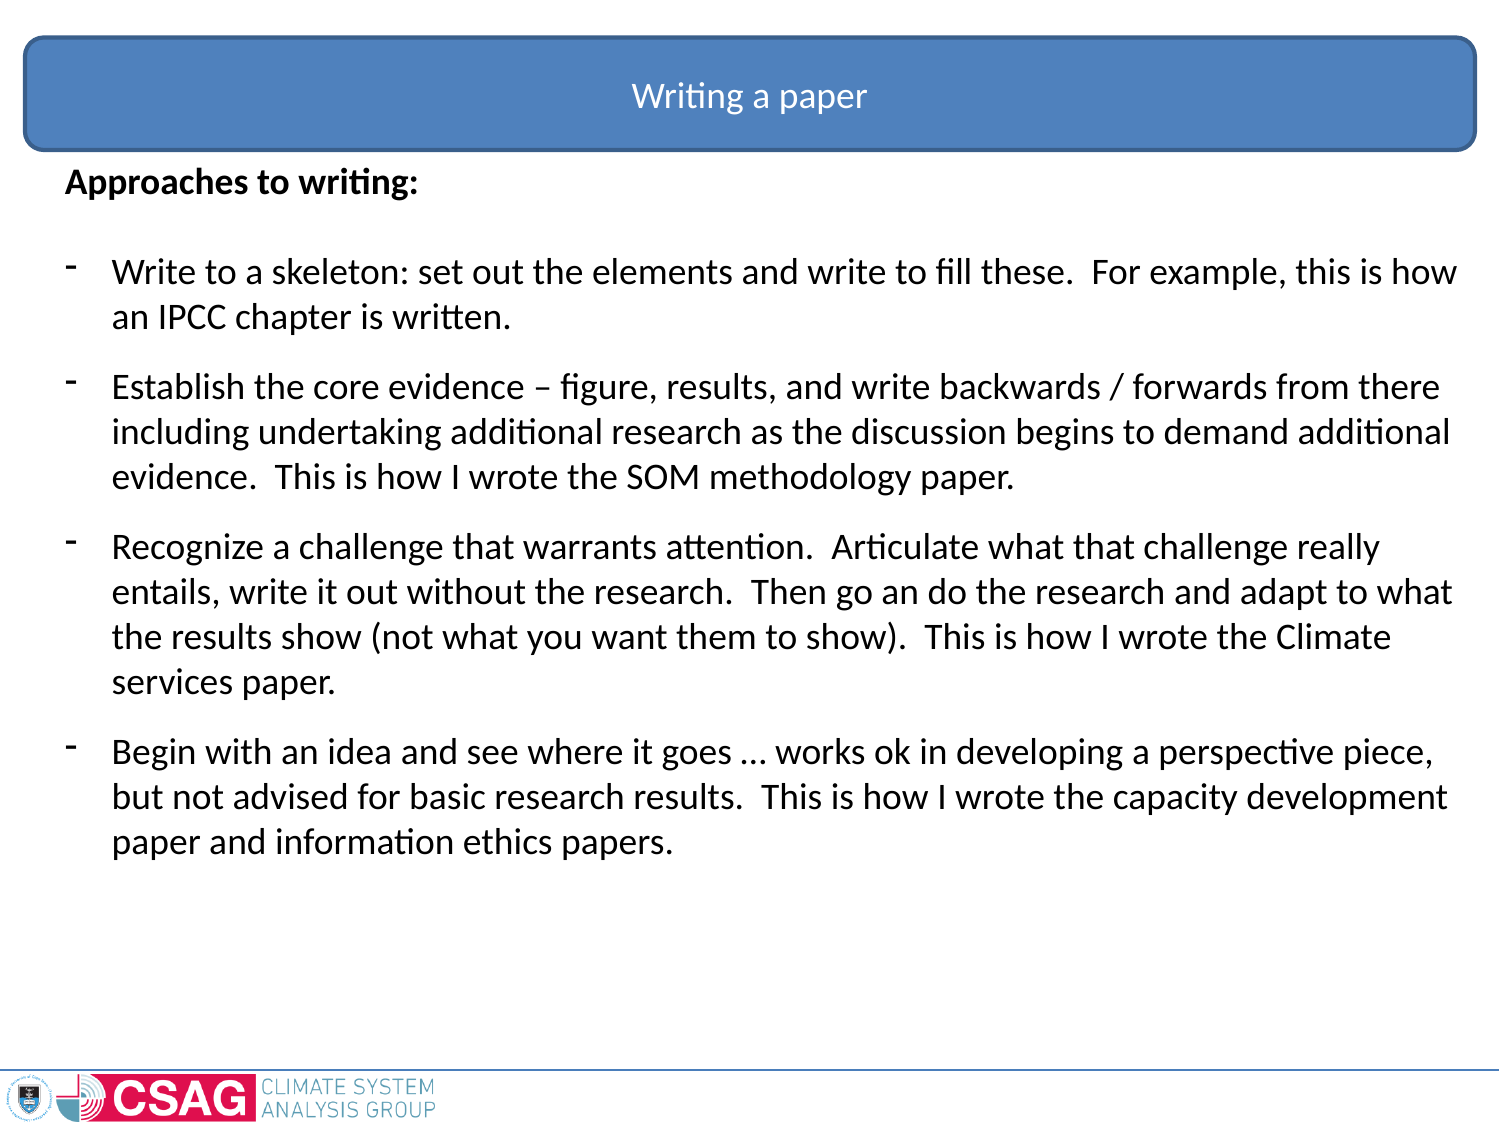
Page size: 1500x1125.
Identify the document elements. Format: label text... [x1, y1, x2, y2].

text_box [0, 1070, 1500, 1123]
text_box Approaches to writing: Write to a skeleton: set out the elements and write to fill these. For example, this is how an IPCC chapter is written. Establish the core evidence – figure, results, and write backwards / forwards from there including undertaking additional research as the discussion begins to demand additional evidence. This is how I wrote the SOM methodology paper. Recognize a challenge that warrants attention. Articulate what that challenge really entails, write it out without the research. Then go an do the research and adapt to what the results show (not what you want them to show). This is how I wrote the Climate services paper. Begin with an idea and see where it goes … works ok in developing a perspective piece, but not advised for basic research results. This is how I wrote the capacity development paper and information ethics papers. [49, 149, 1475, 870]
text_box Writing a paper [22, 35, 1478, 153]
